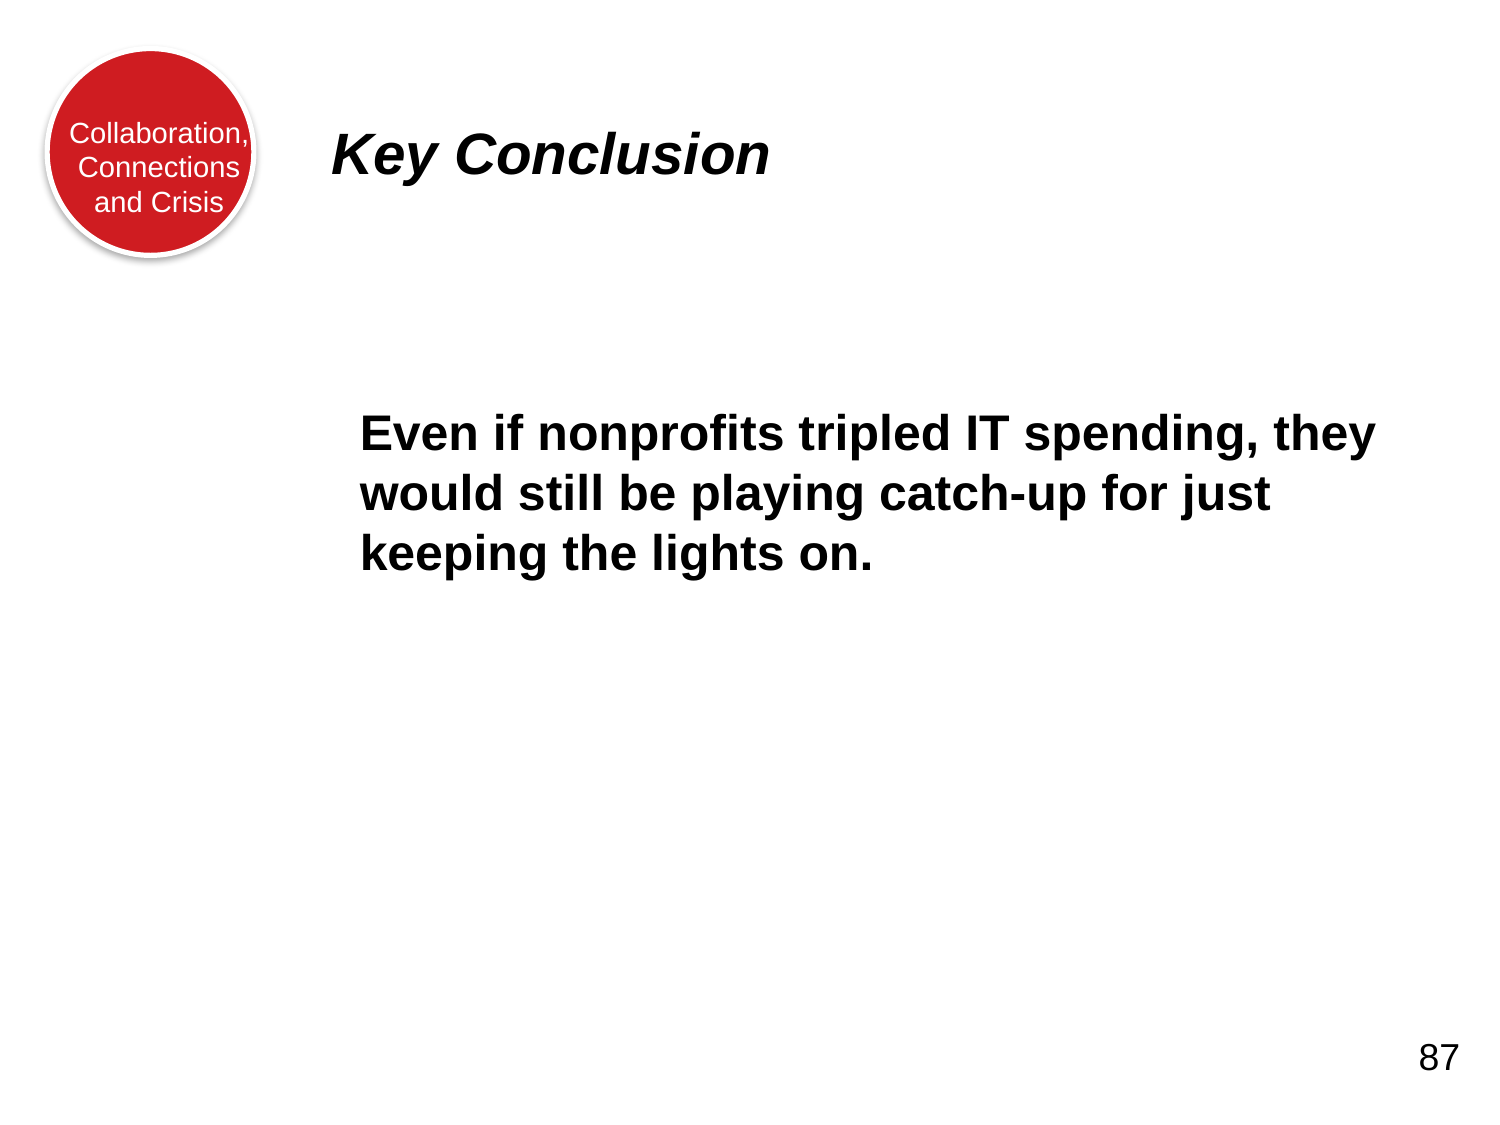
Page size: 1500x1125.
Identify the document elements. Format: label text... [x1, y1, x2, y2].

text_box 87 [1275, 1025, 1475, 1104]
list Even if nonprofits tripled IT spending, they would still be playing catch-up for just keeping the lights on. [299, 274, 1426, 1036]
title Key Conclusion [299, 57, 1426, 246]
